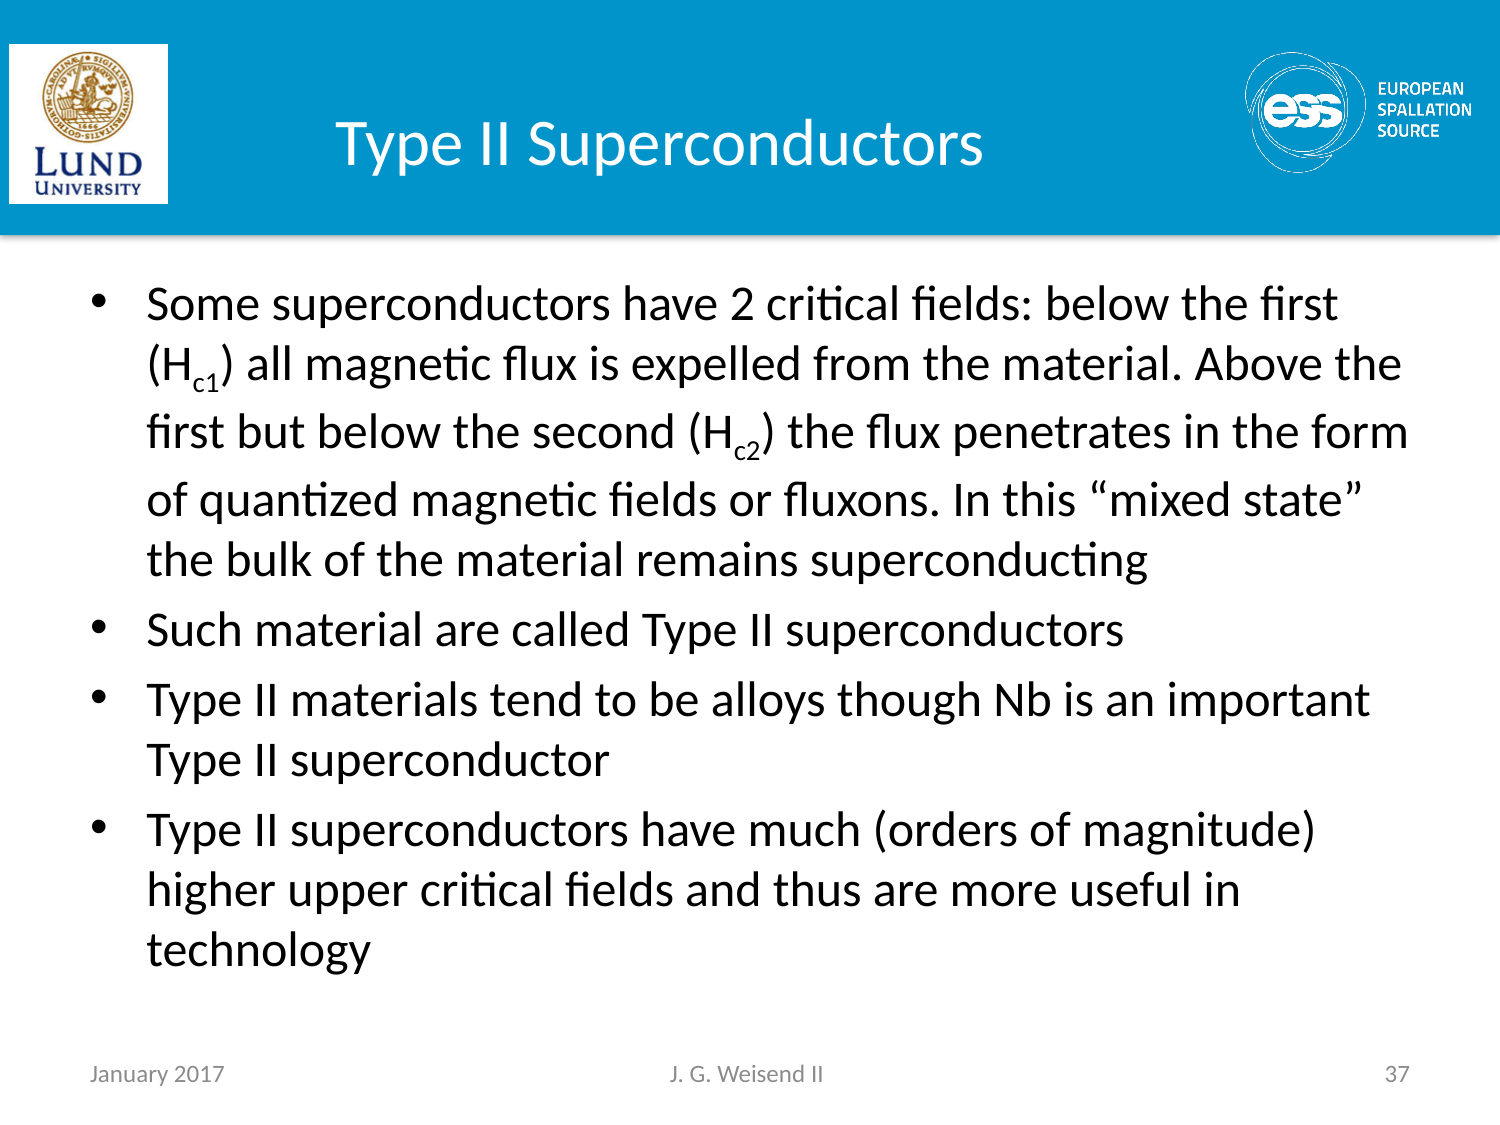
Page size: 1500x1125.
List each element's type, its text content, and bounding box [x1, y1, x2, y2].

picture [1432, 125, 1438, 136]
picture [10, 45, 75, 203]
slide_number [75, 1042, 425, 1103]
list Some superconductors have 2 critical fields: below the first (Hc1) all magnetic flux is expelled from the material. Above the first but below the second (Hc2) the flux penetrates in the form of quantized magnetic fields or fluxons. In this “mixed state” the bulk of the material remains superconducting Such material are called Type II superconductors Type II materials tend to be alloys though Nb is an important Type II superconductor Type II superconductors have much (orders of magnitude) higher upper critical fields and thus are more useful in technology [75, 262, 1425, 1005]
picture [1436, 104, 1444, 115]
footer J. G. Weisend II [512, 1042, 988, 1103]
picture [1379, 83, 1385, 94]
picture [1454, 83, 1458, 94]
title Type II Superconductors [75, 45, 1247, 233]
picture [1389, 104, 1393, 115]
picture [1400, 83, 1407, 94]
slide_number 37 [1074, 1042, 1425, 1103]
picture [1264, 94, 1342, 127]
picture [1422, 125, 1428, 134]
picture [1443, 86, 1450, 93]
picture [1398, 109, 1406, 115]
picture [1418, 104, 1423, 115]
picture [1423, 83, 1430, 94]
picture [1409, 104, 1415, 115]
